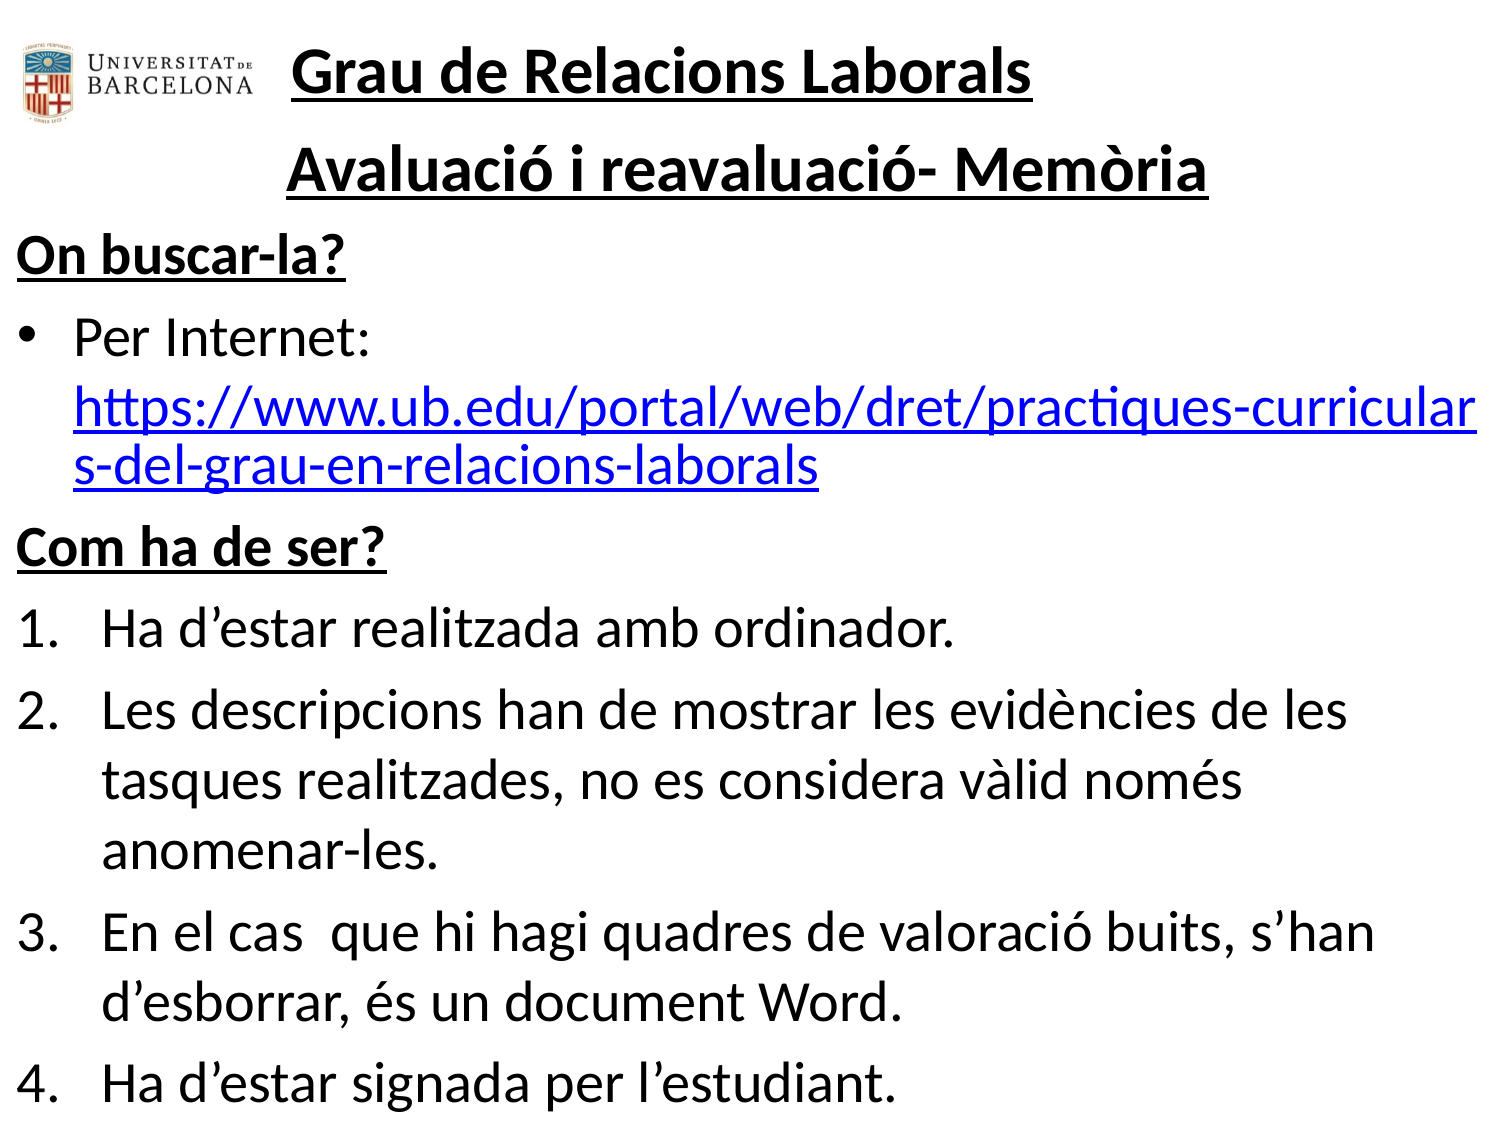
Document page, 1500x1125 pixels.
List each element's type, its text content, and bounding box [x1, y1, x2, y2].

picture [0, 18, 272, 150]
list Avaluació i reavaluació- Memòria On buscar-la? Per Internet: https://www.ub.edu/portal/web/dret/practiques-curriculars-del-grau-en-relacions-laborals Com ha de ser? Ha d’estar realitzada amb ordinador. Les descripcions han de mostrar les evidències de les tasques realitzades, no es considera vàlid només anomenar-les. En el cas que hi hagi quadres de valoració buits, s’han d’esborrar, és un document Word. Ha d’estar signada per l’estudiant. [1, 116, 1495, 1118]
text_box Grau de Relacions Laborals [276, 19, 1316, 130]
